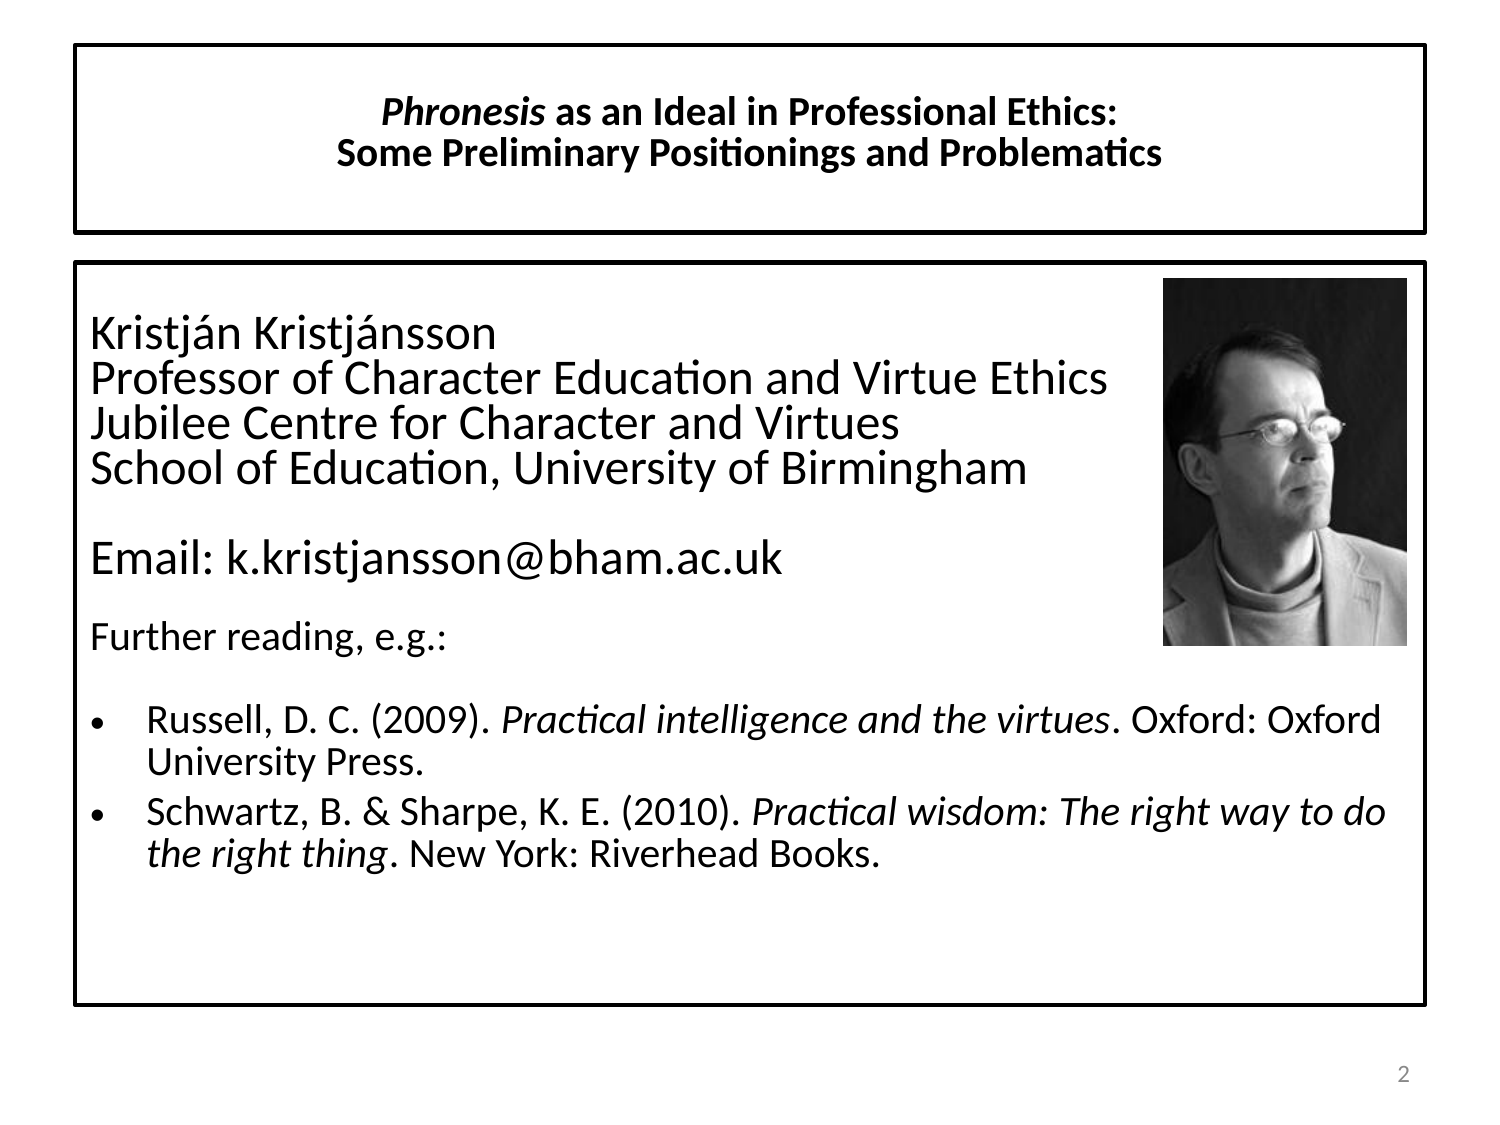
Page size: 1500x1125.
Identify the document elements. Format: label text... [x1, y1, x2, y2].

slide_number 2 [1074, 1042, 1425, 1103]
list Kristján Kristjánsson Professor of Character Education and Virtue Ethics Jubilee Centre for Character and Virtues School of Education, University of Birmingham Email: k.kristjansson@bham.ac.uk Further reading, e.g.: Russell, D. C. (2009). Practical intelligence and the virtues. Oxford: Oxford University Press. Schwartz, B. & Sharpe, K. E. (2010). Practical wisdom: The right way to do the right thing. New York: Riverhead Books. [73, 260, 1427, 1007]
title Phronesis as an Ideal in Professional Ethics: Some Preliminary Positionings and Problematics [73, 43, 1427, 235]
picture [1163, 278, 1407, 646]
